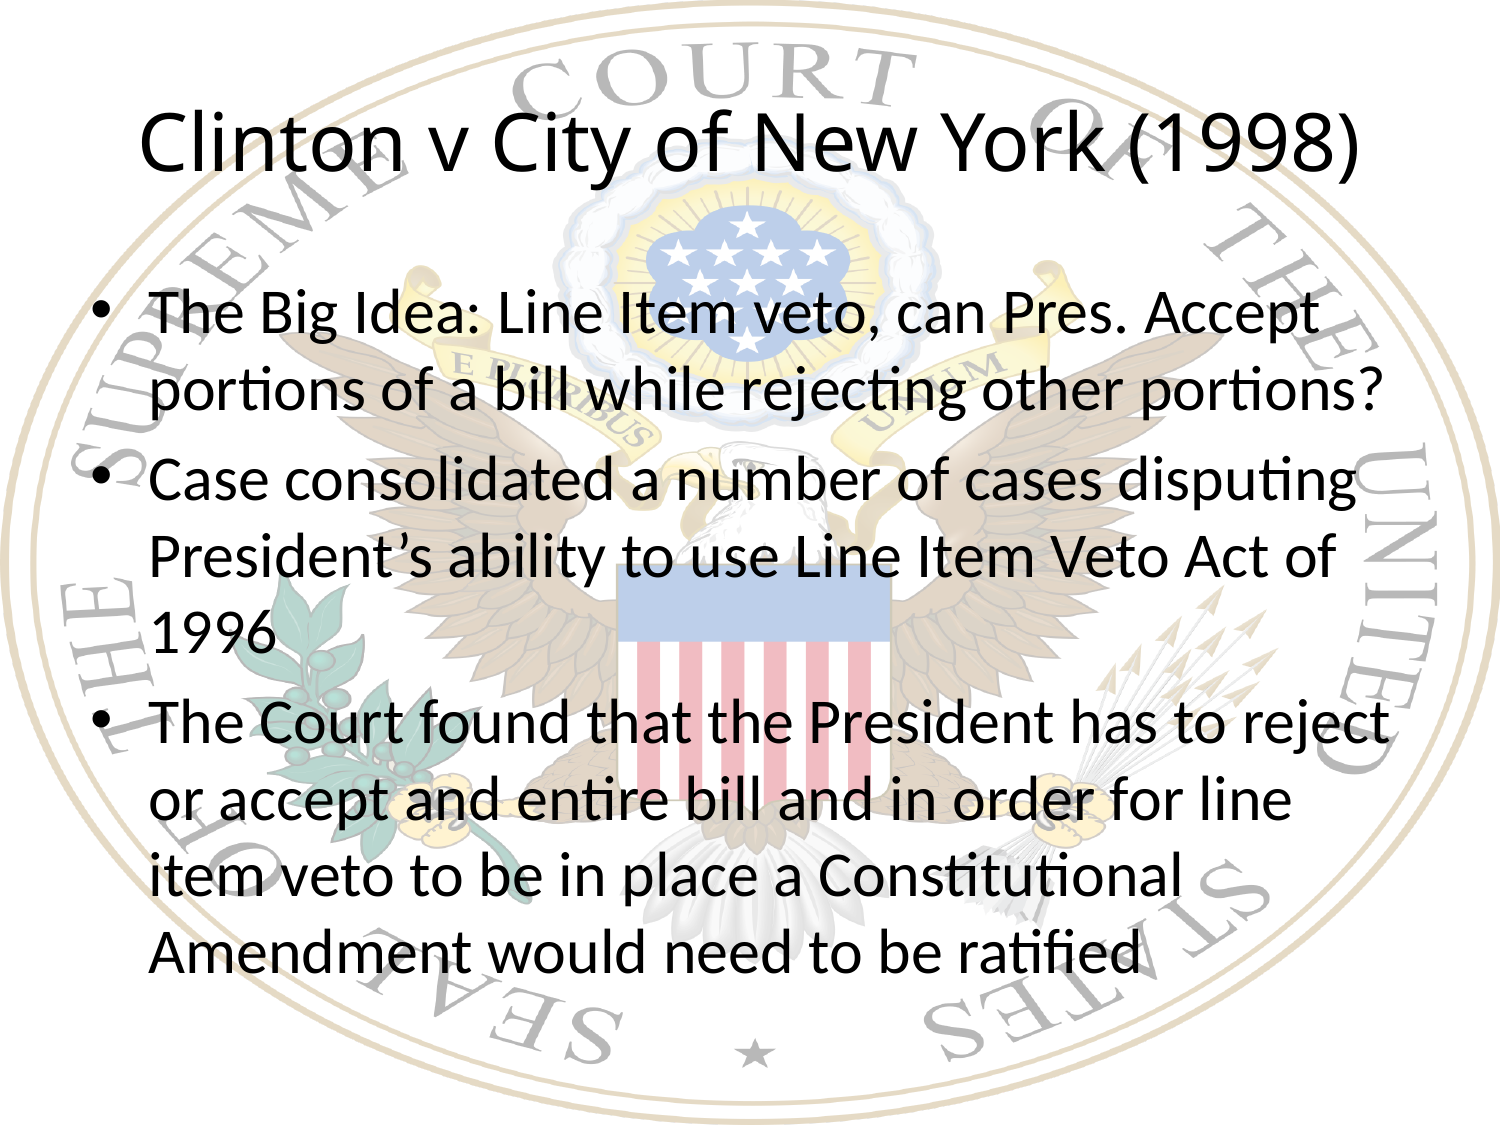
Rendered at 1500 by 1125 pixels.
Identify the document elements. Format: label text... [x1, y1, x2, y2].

title Clinton v City of New York (1998) [75, 45, 1425, 233]
list The Big Idea: Line Item veto, can Pres. Accept portions of a bill while rejecting other portions? Case consolidated a number of cases disputing President’s ability to use Line Item Veto Act of 1996 The Court found that the President has to reject or accept and entire bill and in order for line item veto to be in place a Constitutional Amendment would need to be ratified [75, 262, 1425, 1005]
